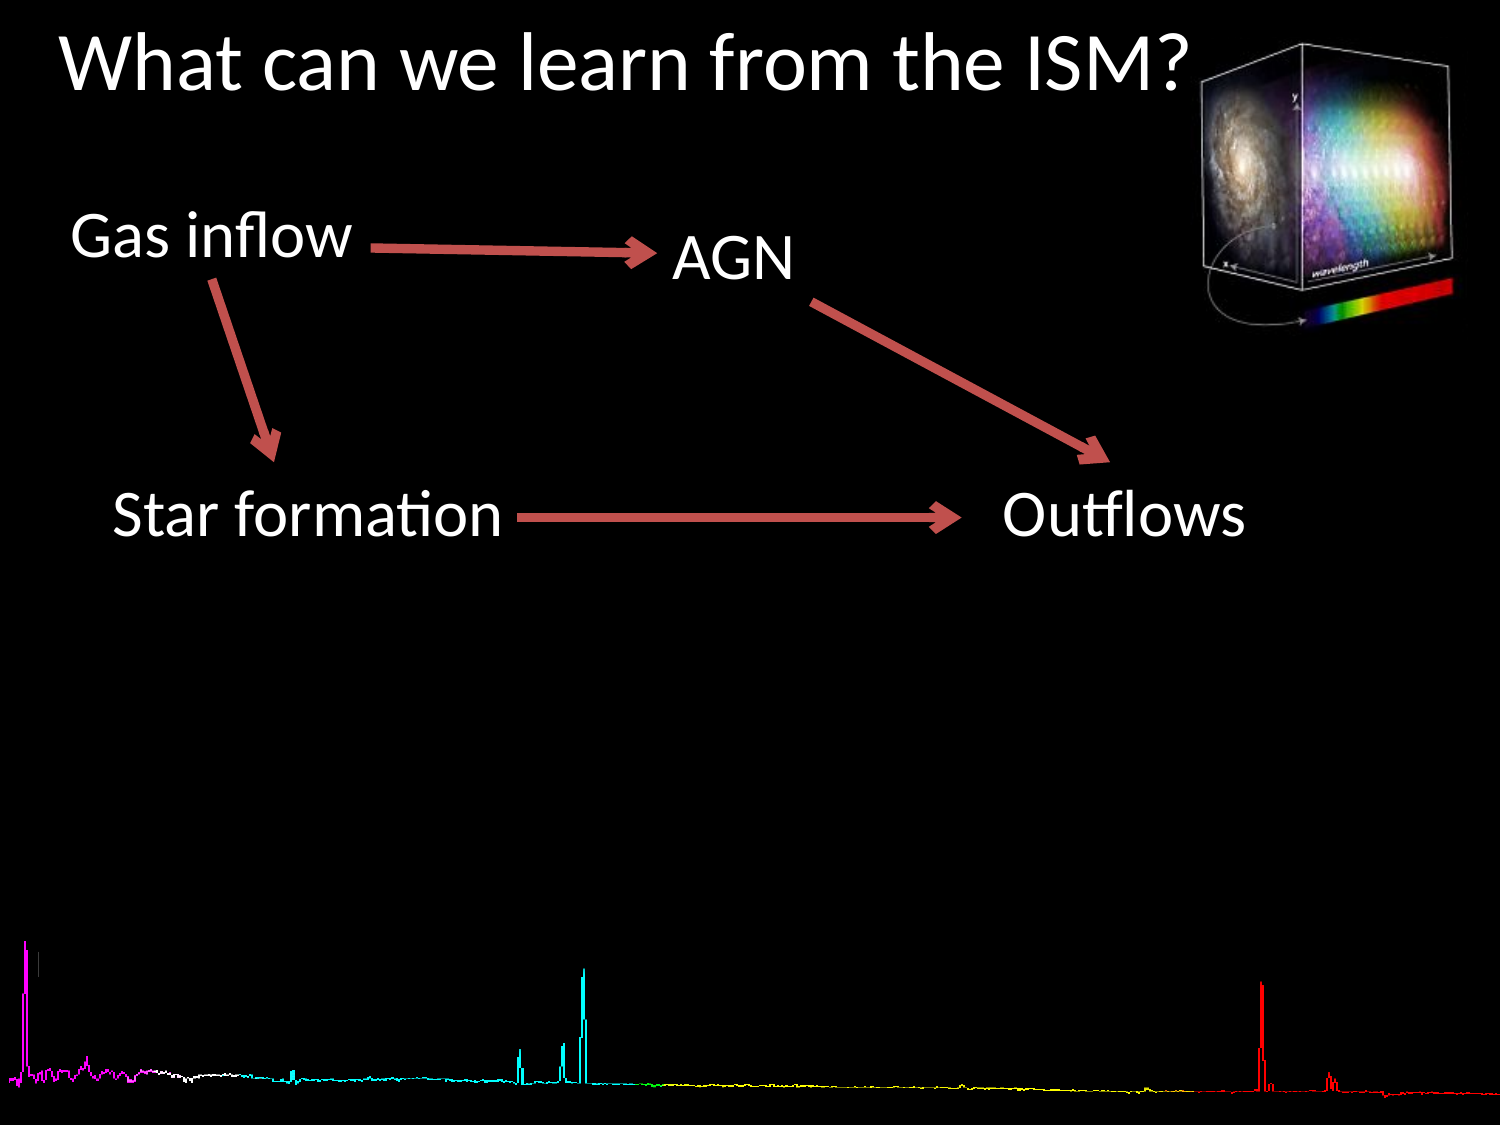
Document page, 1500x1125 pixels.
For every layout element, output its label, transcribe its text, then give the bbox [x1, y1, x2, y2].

text_box AGN [657, 205, 811, 301]
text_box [811, 301, 1111, 463]
text_box Gas inflow [55, 183, 369, 278]
text_box Outflows [988, 462, 1262, 557]
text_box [211, 278, 275, 463]
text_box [370, 247, 657, 254]
picture [1177, 36, 1469, 340]
text_box Star formation [97, 462, 520, 557]
text_box What can we learn from the ISM? [0, 0, 1253, 161]
